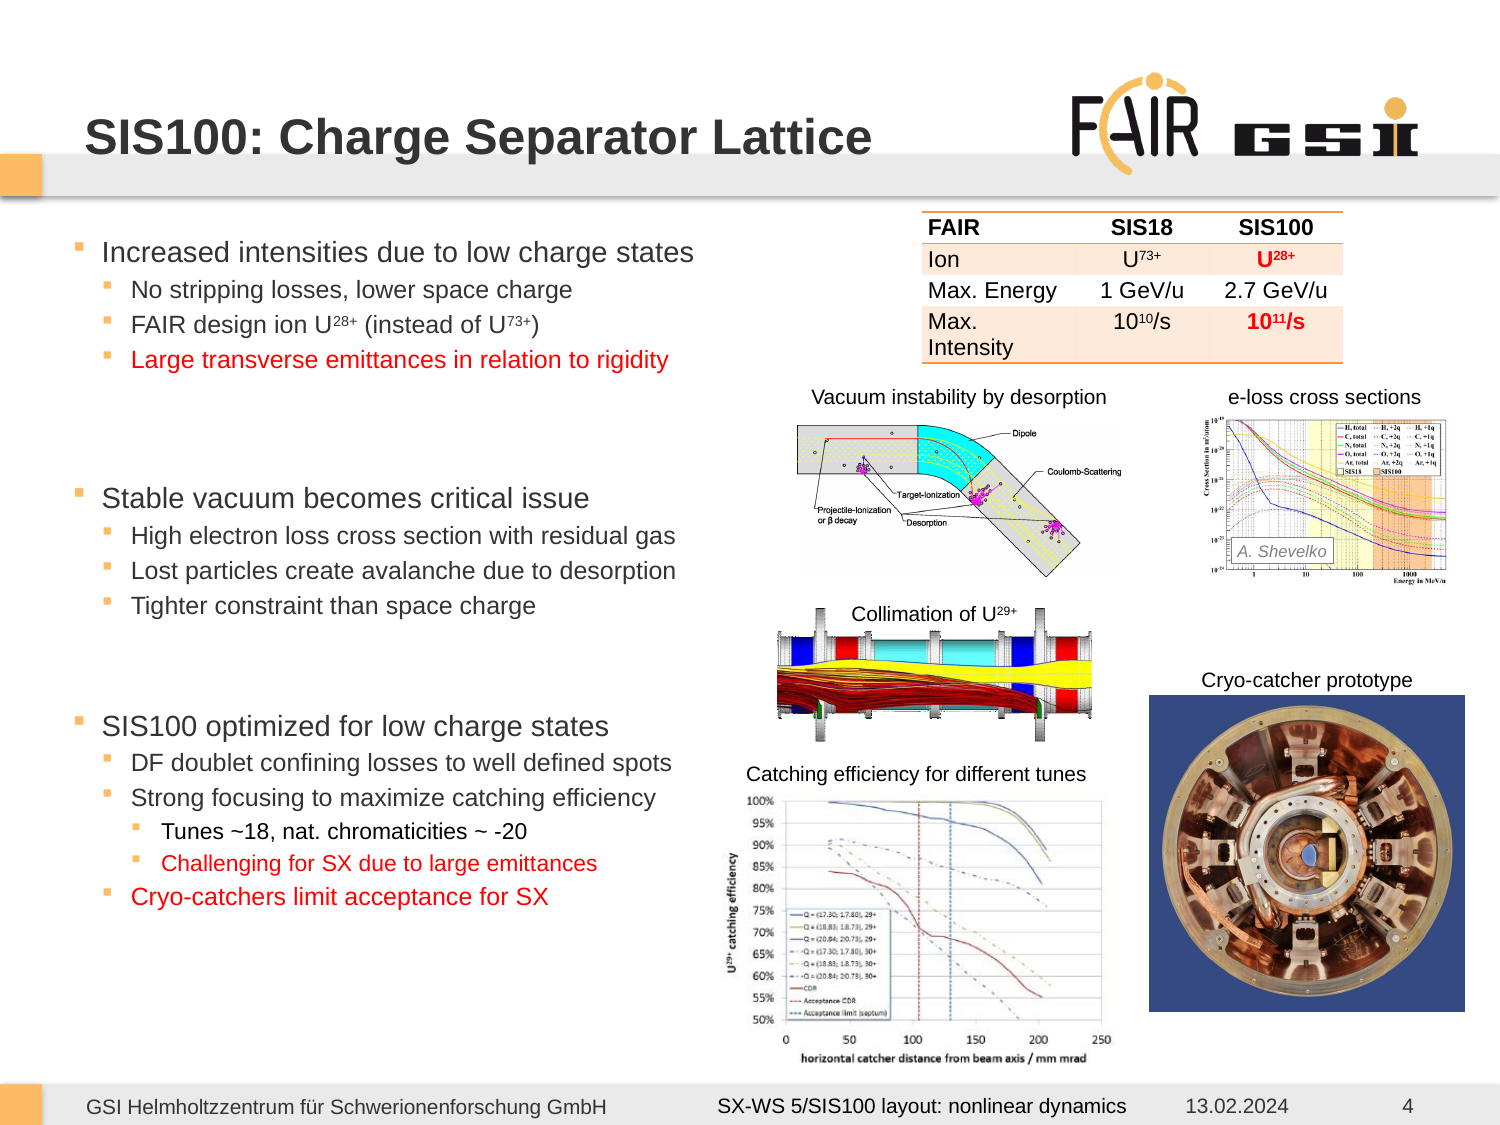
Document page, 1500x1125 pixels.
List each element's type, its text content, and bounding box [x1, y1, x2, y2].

footer SX-WS 5/SIS100 layout: nonlinear dynamics [679, 1076, 1165, 1125]
table_cell 2.7 GeV/u [1209, 275, 1343, 306]
table_cell 1010/s [1075, 306, 1209, 362]
picture [1071, 70, 1199, 177]
title SIS100: Charge Separator Lattice [69, 42, 1094, 172]
table_header SIS100 [1209, 213, 1343, 243]
table_header SIS18 [1075, 213, 1209, 243]
list Increased intensities due to low charge states No stripping losses, lower space charge FAIR design ion U28+ (instead of U73+) Large transverse emittances in relation to rigidity Stable vacuum becomes critical issue High electron loss cross section with residual gas Lost particles create avalanche due to desorption Tighter constraint than space charge SIS100 optimized for low charge states DF doublet confining losses to well defined spots Strong focusing to maximize catching efficiency Tunes ~18, nat. chromaticities ~ -20 Challenging for SX due to large emittances Cryo-catchers limit acceptance for SX [57, 226, 720, 1053]
table_cell 1011/s [1209, 306, 1343, 362]
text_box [714, 755, 1121, 1068]
table_cell Ion [922, 244, 1075, 275]
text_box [1149, 661, 1466, 1012]
table_cell Max. Energy [922, 275, 1075, 306]
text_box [788, 378, 1131, 577]
table_cell U73+ [1075, 244, 1209, 275]
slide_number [1164, 1074, 1304, 1125]
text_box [777, 596, 1092, 743]
picture [1233, 95, 1419, 158]
table_cell Max. Intensity [922, 306, 1075, 362]
slide_number 4 [1306, 1074, 1429, 1125]
table_cell 1 GeV/u [1075, 275, 1209, 306]
table_cell U28+ [1209, 244, 1343, 275]
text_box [1198, 378, 1474, 589]
table_header FAIR [922, 213, 1075, 243]
